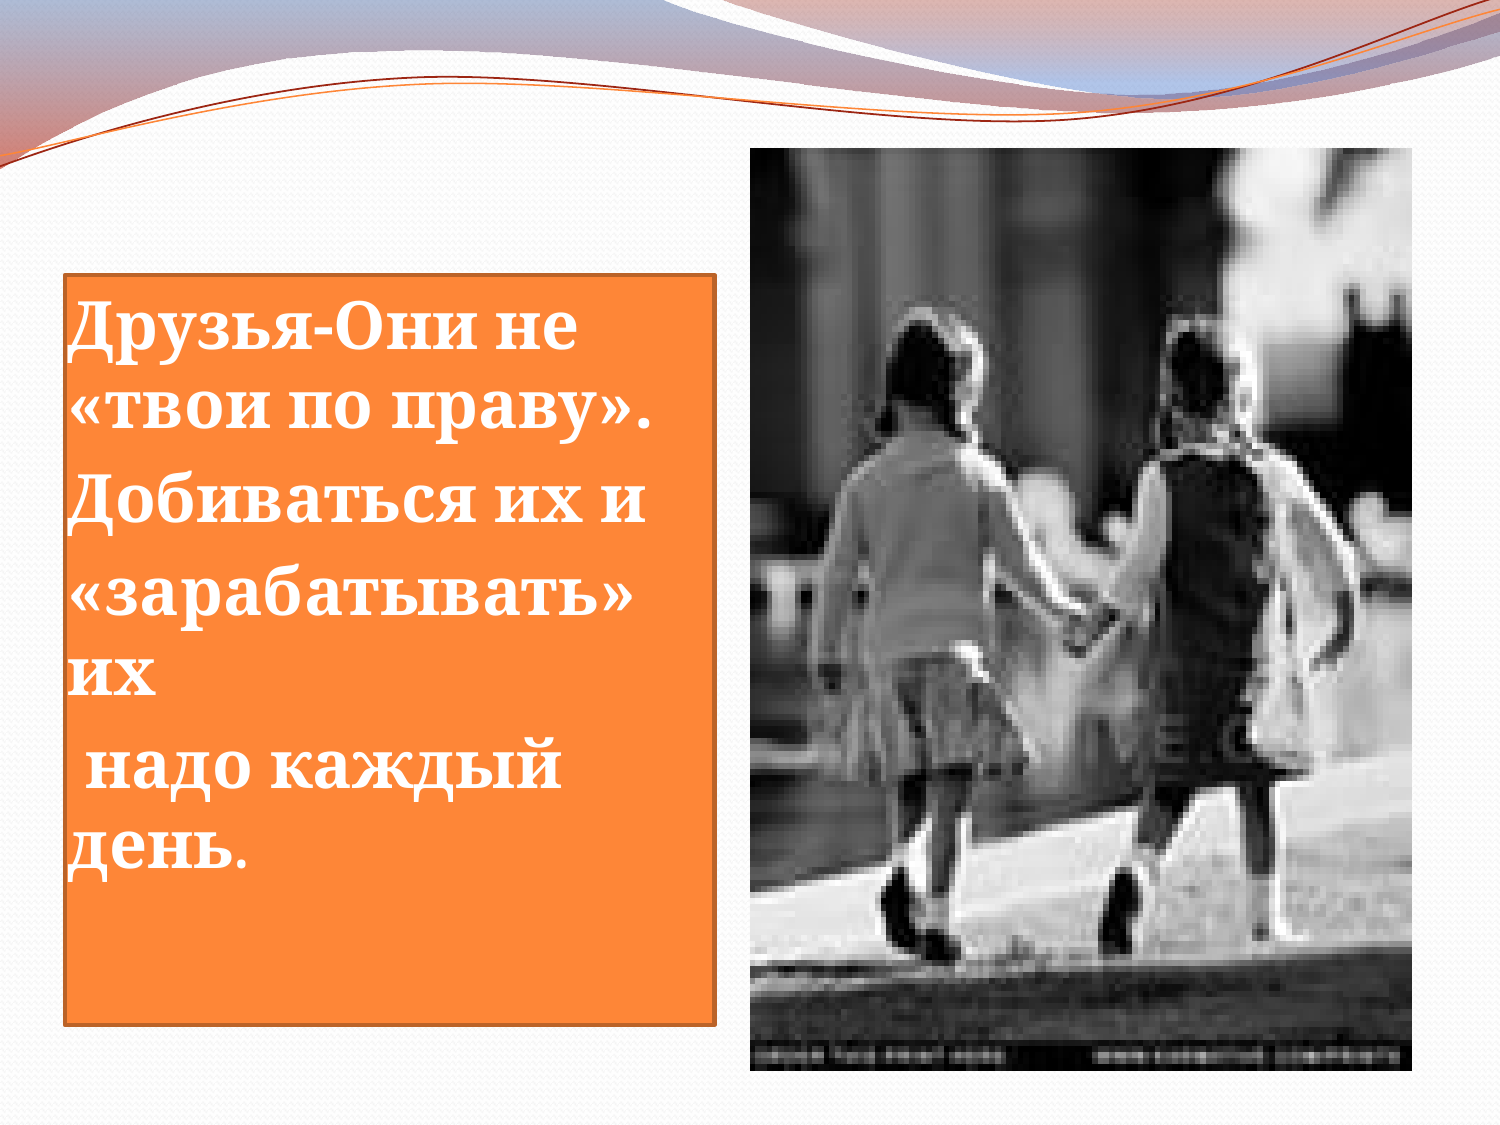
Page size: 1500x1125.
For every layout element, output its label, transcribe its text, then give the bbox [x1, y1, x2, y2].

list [749, 148, 1412, 1071]
list Друзья-Они не «твои по праву». Добиваться их и «зарабатывать» их надо каждый день. [63, 273, 717, 1027]
